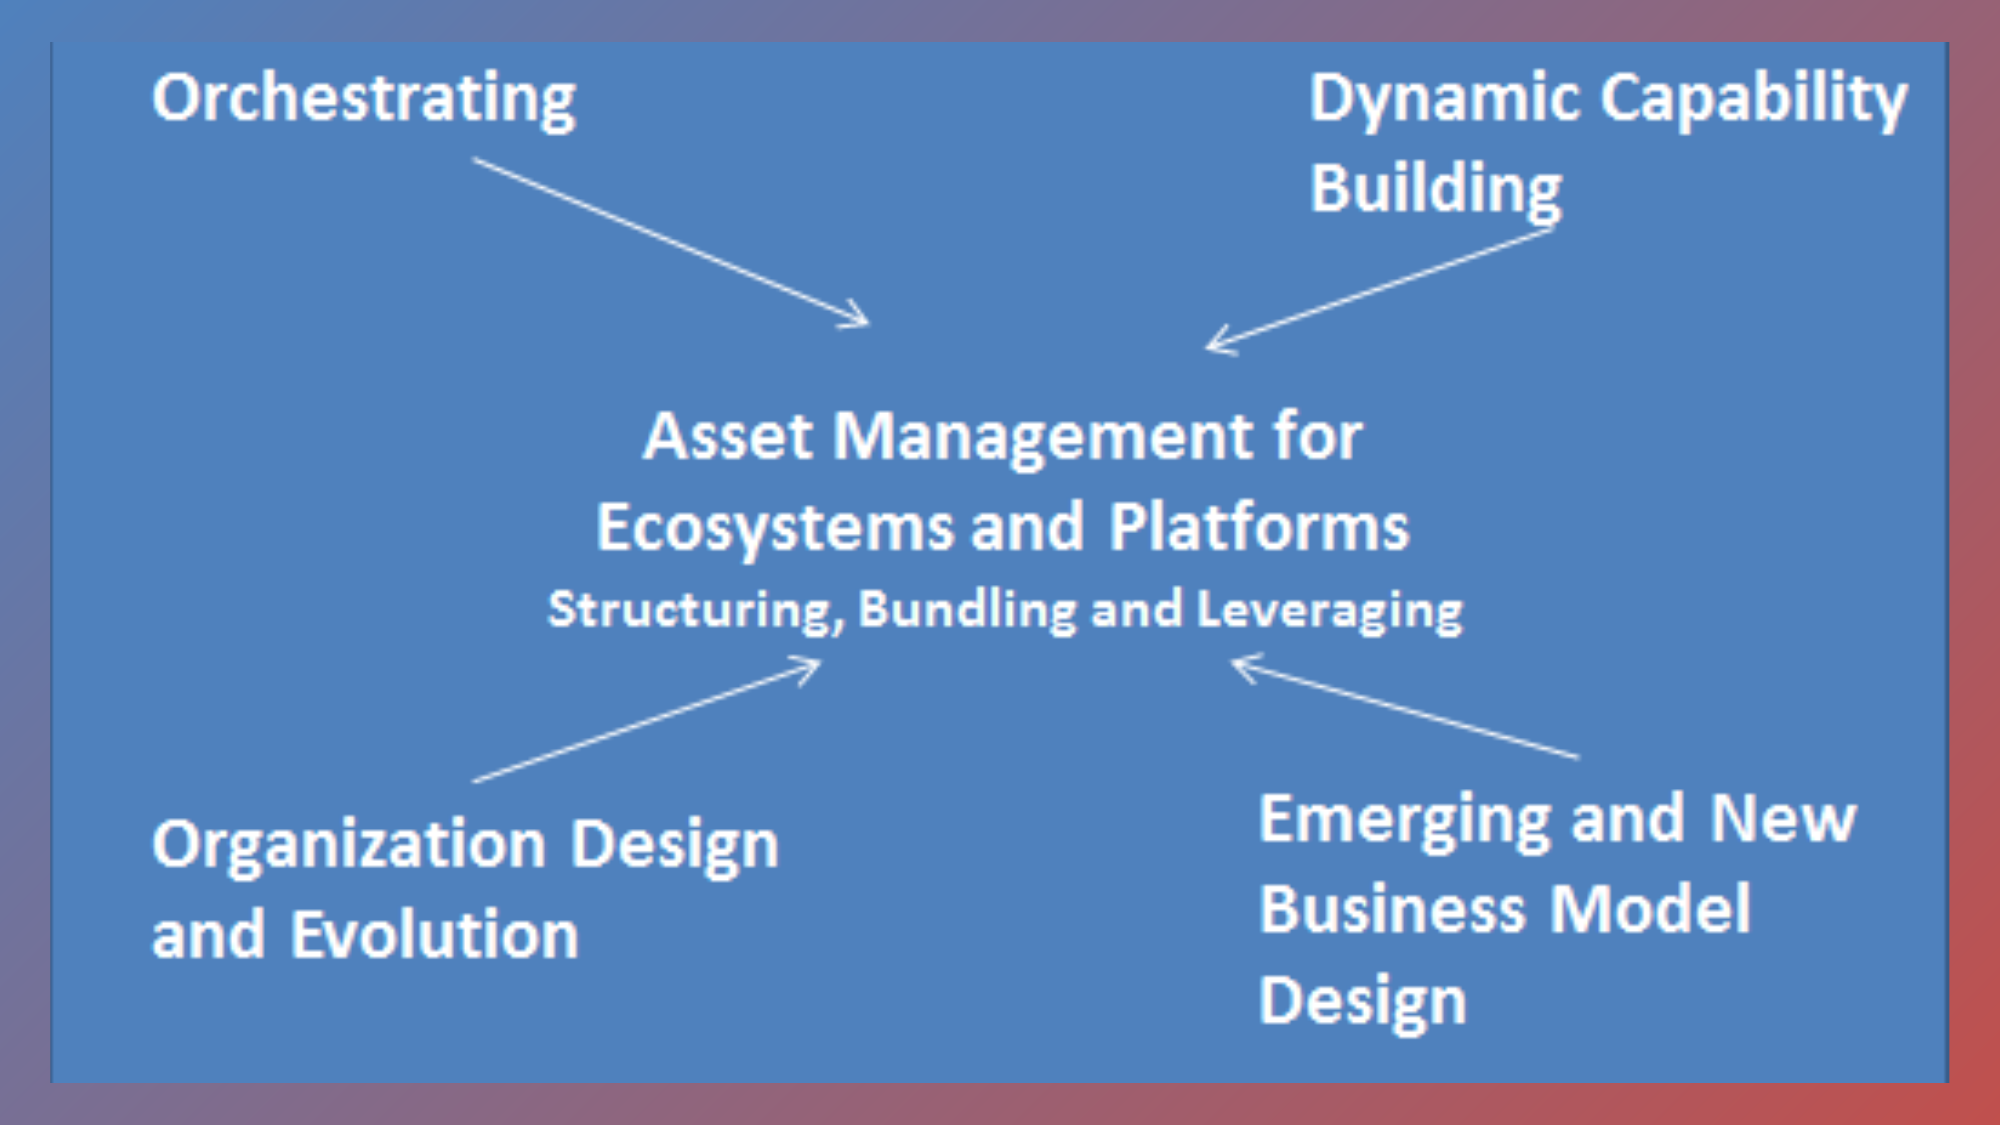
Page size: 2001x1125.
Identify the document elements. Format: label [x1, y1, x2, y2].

picture [50, 42, 1950, 1083]
text_box [0, 0, 2000, 1125]
